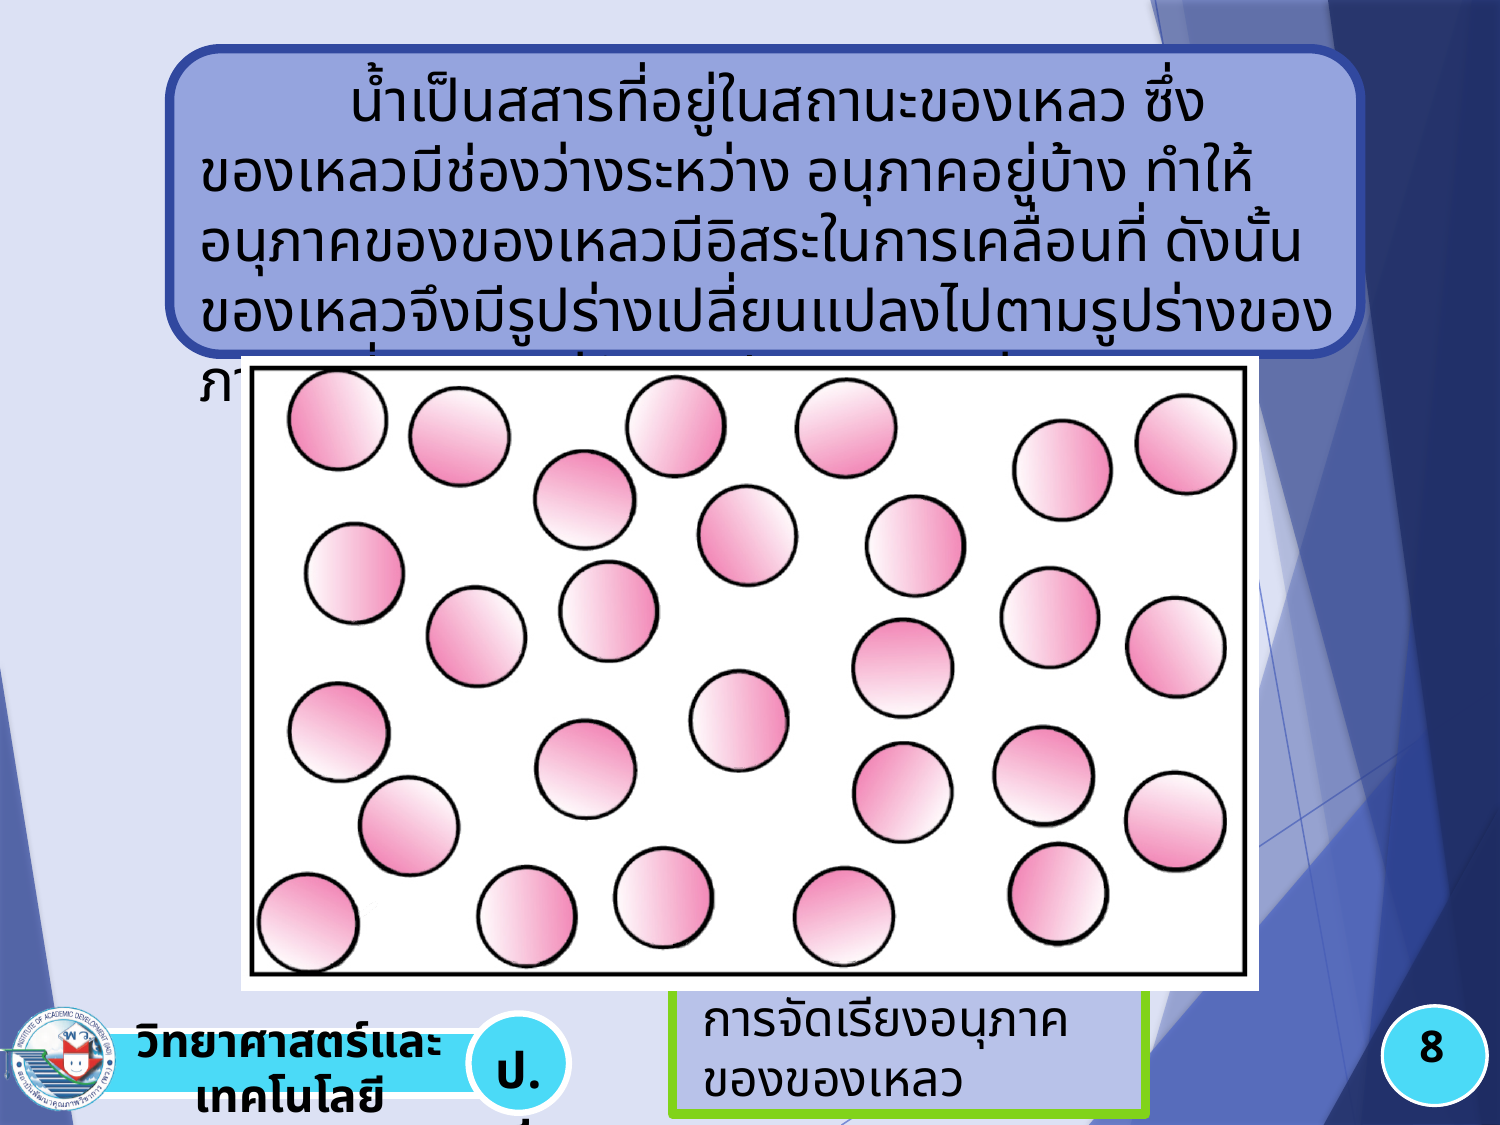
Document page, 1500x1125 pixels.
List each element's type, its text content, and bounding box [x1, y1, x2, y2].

slide_number 8 [1389, 1018, 1474, 1079]
picture [240, 355, 1260, 991]
text_box [1380, 1020, 1489, 1108]
text_box น้ำเป็นสสารที่อยู่ในสถานะของเหลว ซึ่งของเหลวมีช่องว่างระหว่าง อนุภาคอยู่บ้าง ทำให้อนุภาคของของเหลวมีอิสระในการเคลื่อนที่ ดังนั้น ของเหลวจึงมีรูปร่างเปลี่ยนแปลงไปตามรูปร่างของภาชนะที่บรรจุ แต่ยังคงมี ปริมาตรเท่าเดิม [168, 47, 1363, 356]
text_box การจัดเรียงอนุภาคของของเหลว [671, 1000, 1147, 1115]
text_box [1398, 1004, 1472, 1018]
picture [0, 1005, 117, 1112]
